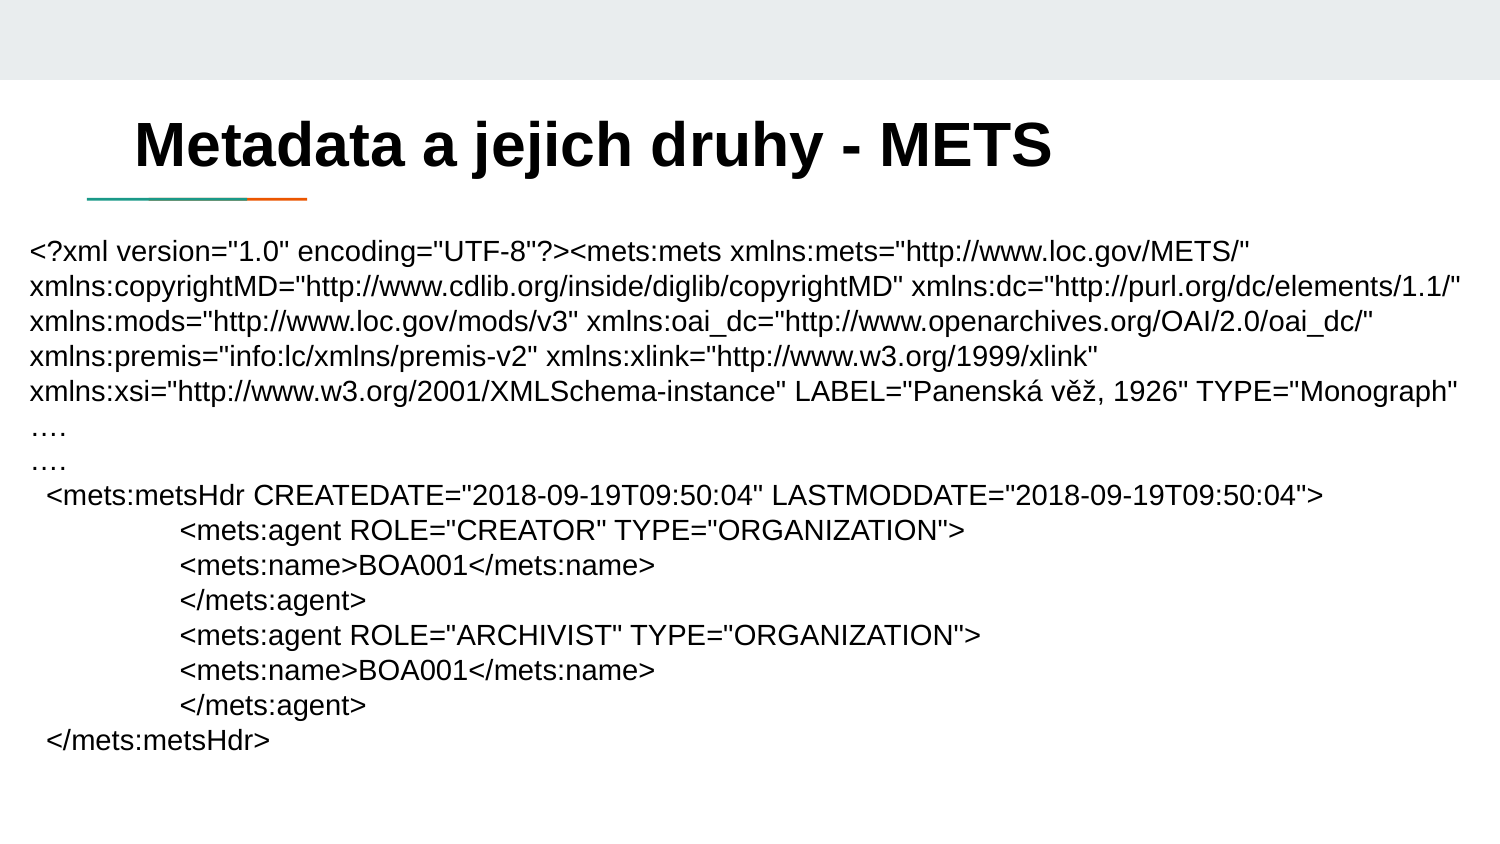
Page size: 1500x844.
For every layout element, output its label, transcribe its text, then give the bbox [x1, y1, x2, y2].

title Metadata a jejich druhy - METS [119, 88, 1381, 177]
list <?xml version="1.0" encoding="UTF-8"?><mets:mets xmlns:mets="http://www.loc.gov/METS/" xmlns:copyrightMD="http://www.cdlib.org/inside/diglib/copyrightMD" xmlns:dc="http://purl.org/dc/elements/1.1/" xmlns:mods="http://www.loc.gov/mods/v3" xmlns:oai_dc="http://www.openarchives.org/OAI/2.0/oai_dc/" xmlns:premis="info:lc/xmlns/premis-v2" xmlns:xlink="http://www.w3.org/1999/xlink" xmlns:xsi="http://www.w3.org/2001/XMLSchema-instance" LABEL="Panenská věž, 1926" TYPE="Monograph" …. …. <mets:metsHdr CREATEDATE="2018-09-19T09:50:04" LASTMODDATE="2018-09-19T09:50:04"> <mets:agent ROLE="CREATOR" TYPE="ORGANIZATION"> <mets:name>BOA001</mets:name> </mets:agent> <mets:agent ROLE="ARCHIVIST" TYPE="ORGANIZATION"> <mets:name>BOA001</mets:name> </mets:agent> </mets:metsHdr> [14, 216, 1487, 825]
